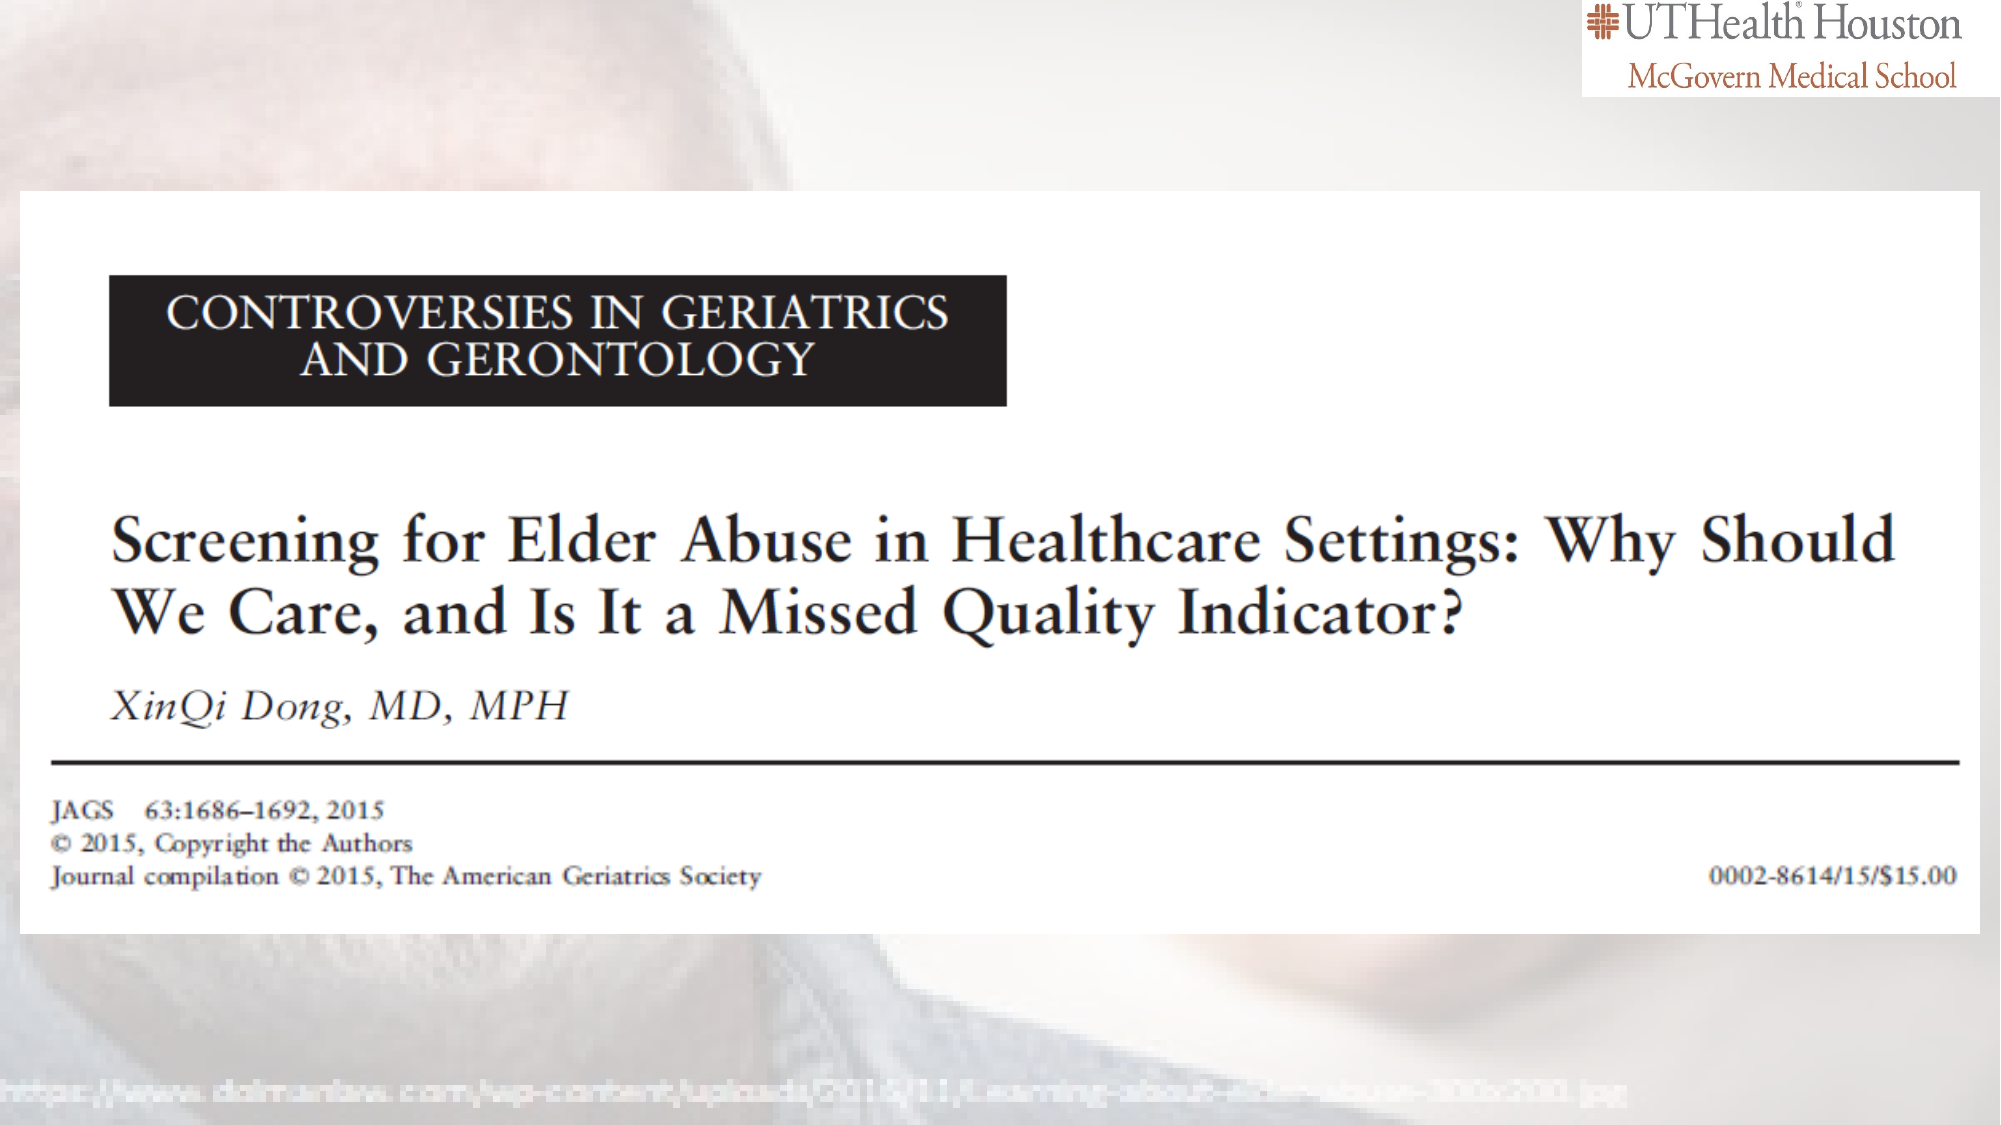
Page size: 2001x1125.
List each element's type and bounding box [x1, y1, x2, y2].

text_box [20, 191, 1980, 934]
picture [1582, 0, 2000, 97]
